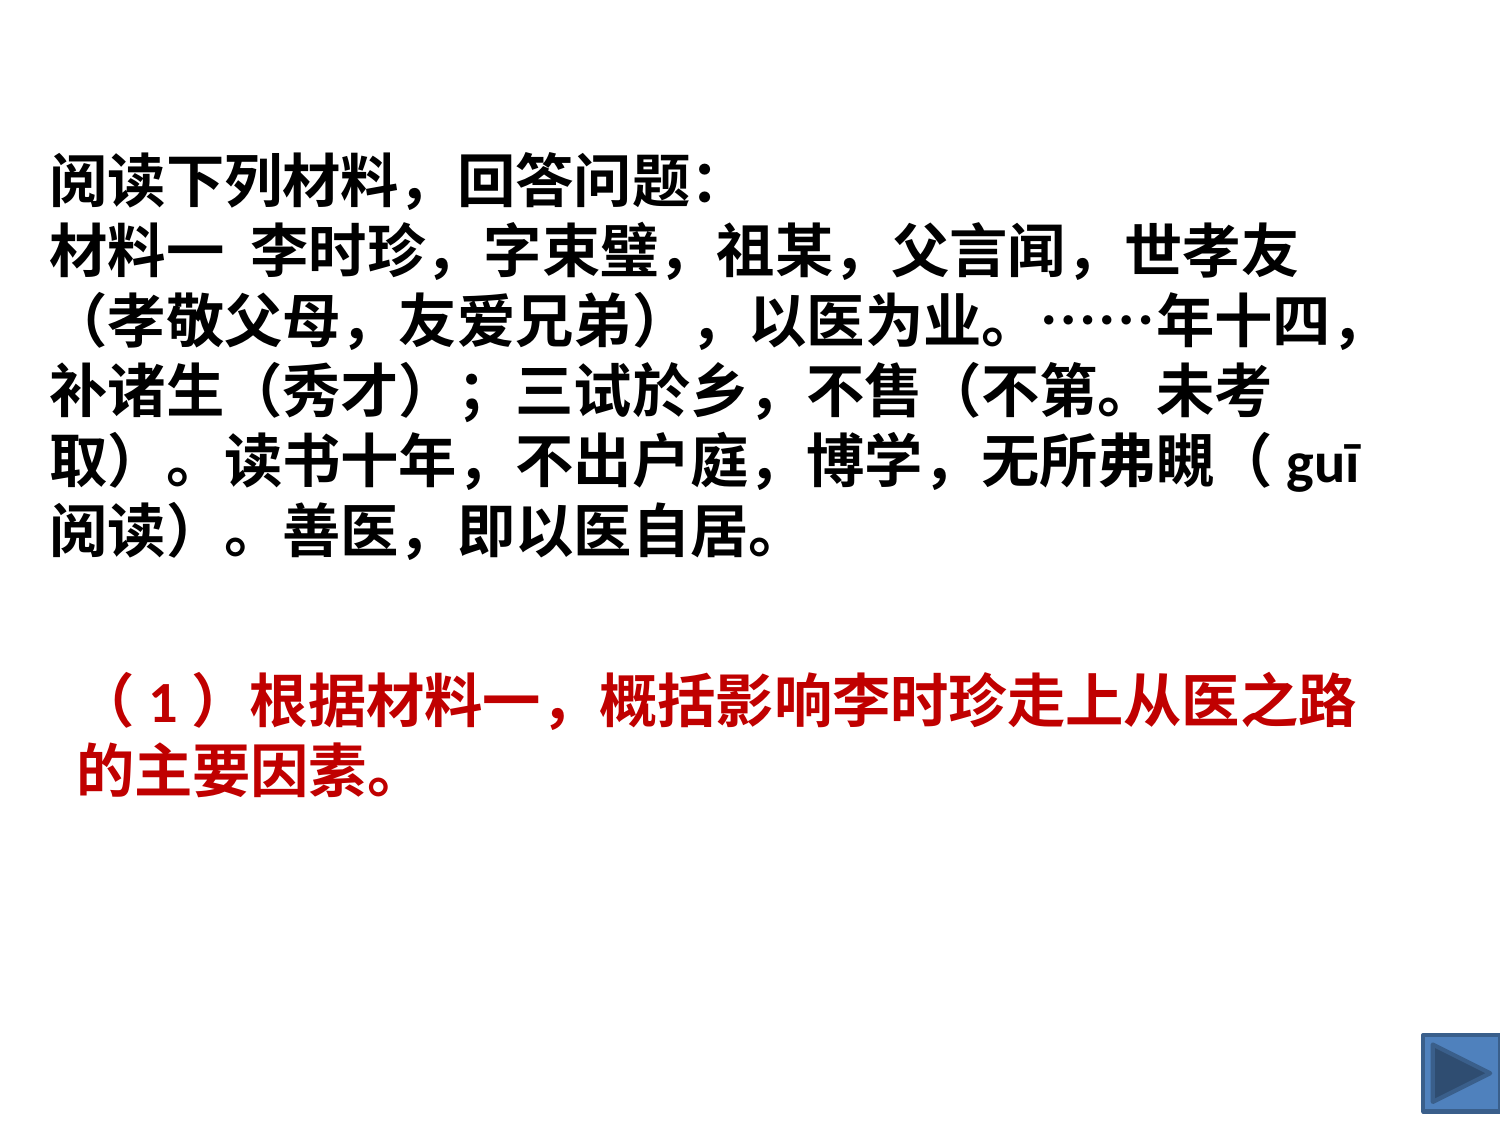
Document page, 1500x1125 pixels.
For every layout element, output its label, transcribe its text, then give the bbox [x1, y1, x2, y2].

text_box 阅读下列材料，回答问题： 材料一 李时珍，字束璧，祖某，父言闻，世孝友 （孝敬父母，友爱兄弟），以医为业。……年十四， 补诸生（秀才）；三试於乡，不售（不第。未考 取）。读书十年，不出户庭，博学，无所弗瞡（guī 阅读）。善医，即以医自居。 [34, 137, 1404, 572]
text_box [1421, 1033, 1500, 1114]
text_box （1）根据材料一，概括影响李时珍走上从医之路 的主要因素。 [61, 656, 1372, 812]
